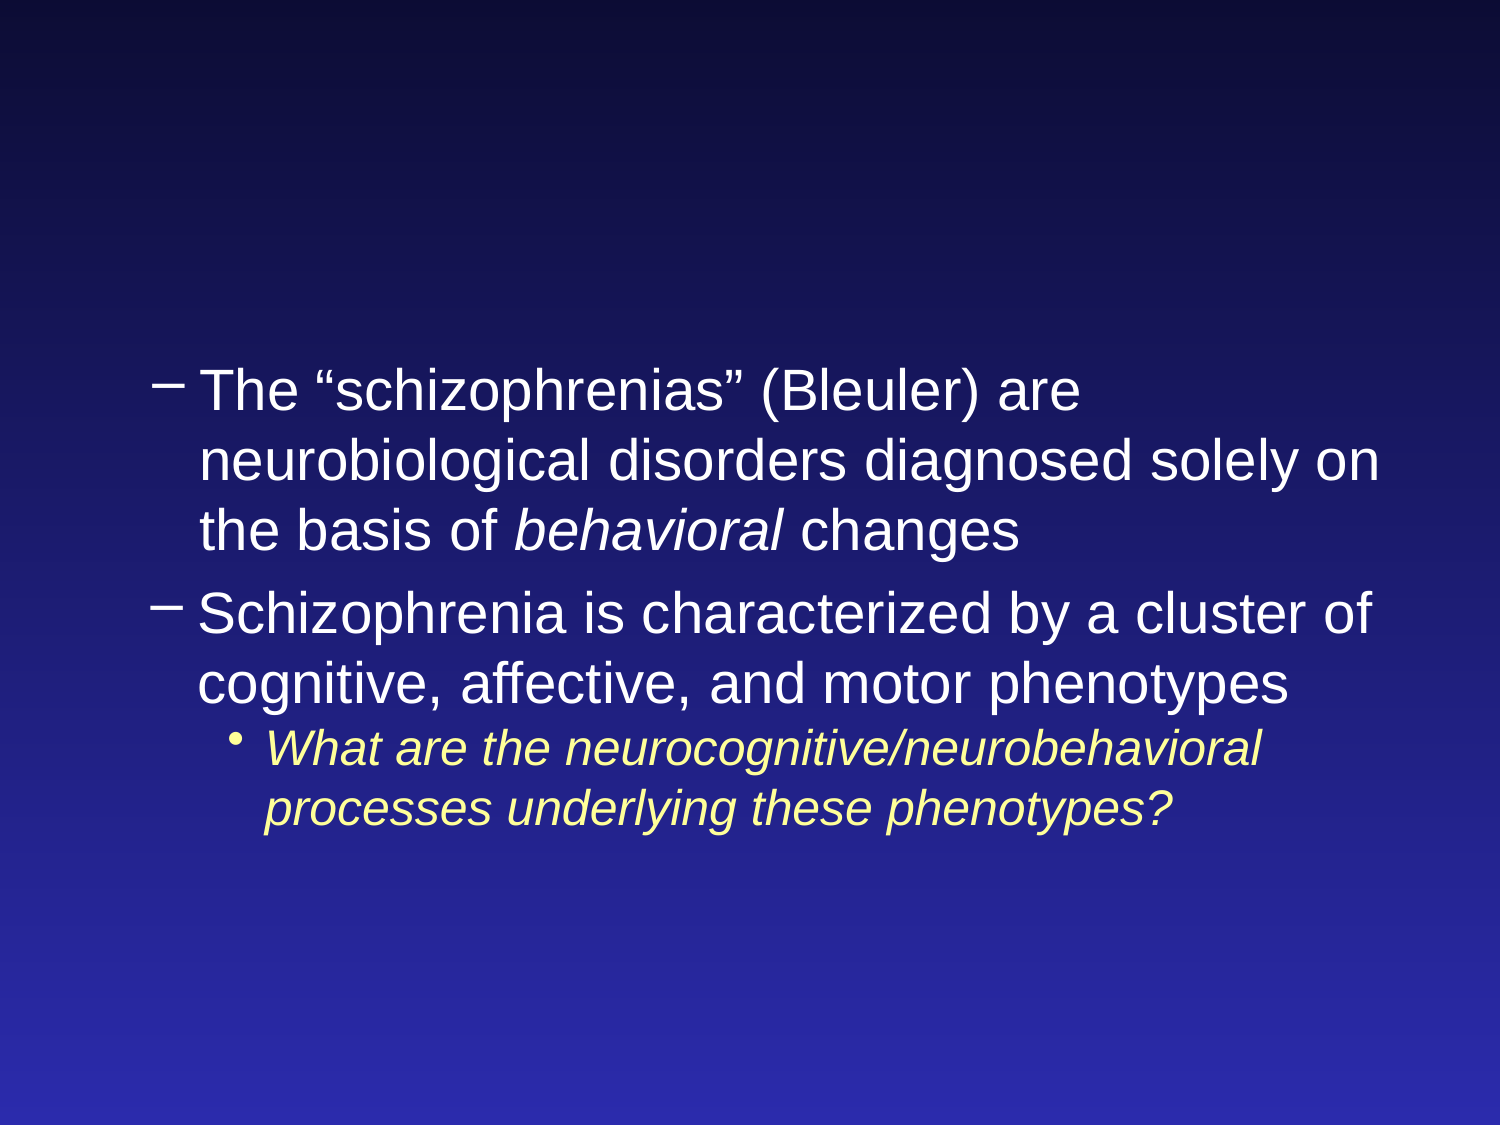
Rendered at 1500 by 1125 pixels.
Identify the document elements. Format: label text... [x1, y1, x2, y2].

list The “schizophrenias” (Bleuler) are neurobiological disorders diagnosed solely on the basis of behavioral changes Schizophrenia is characterized by a cluster of cognitive, affective, and motor phenotypes What are the neurocognitive/neurobehavioral processes underlying these phenotypes? [62, 274, 1438, 663]
